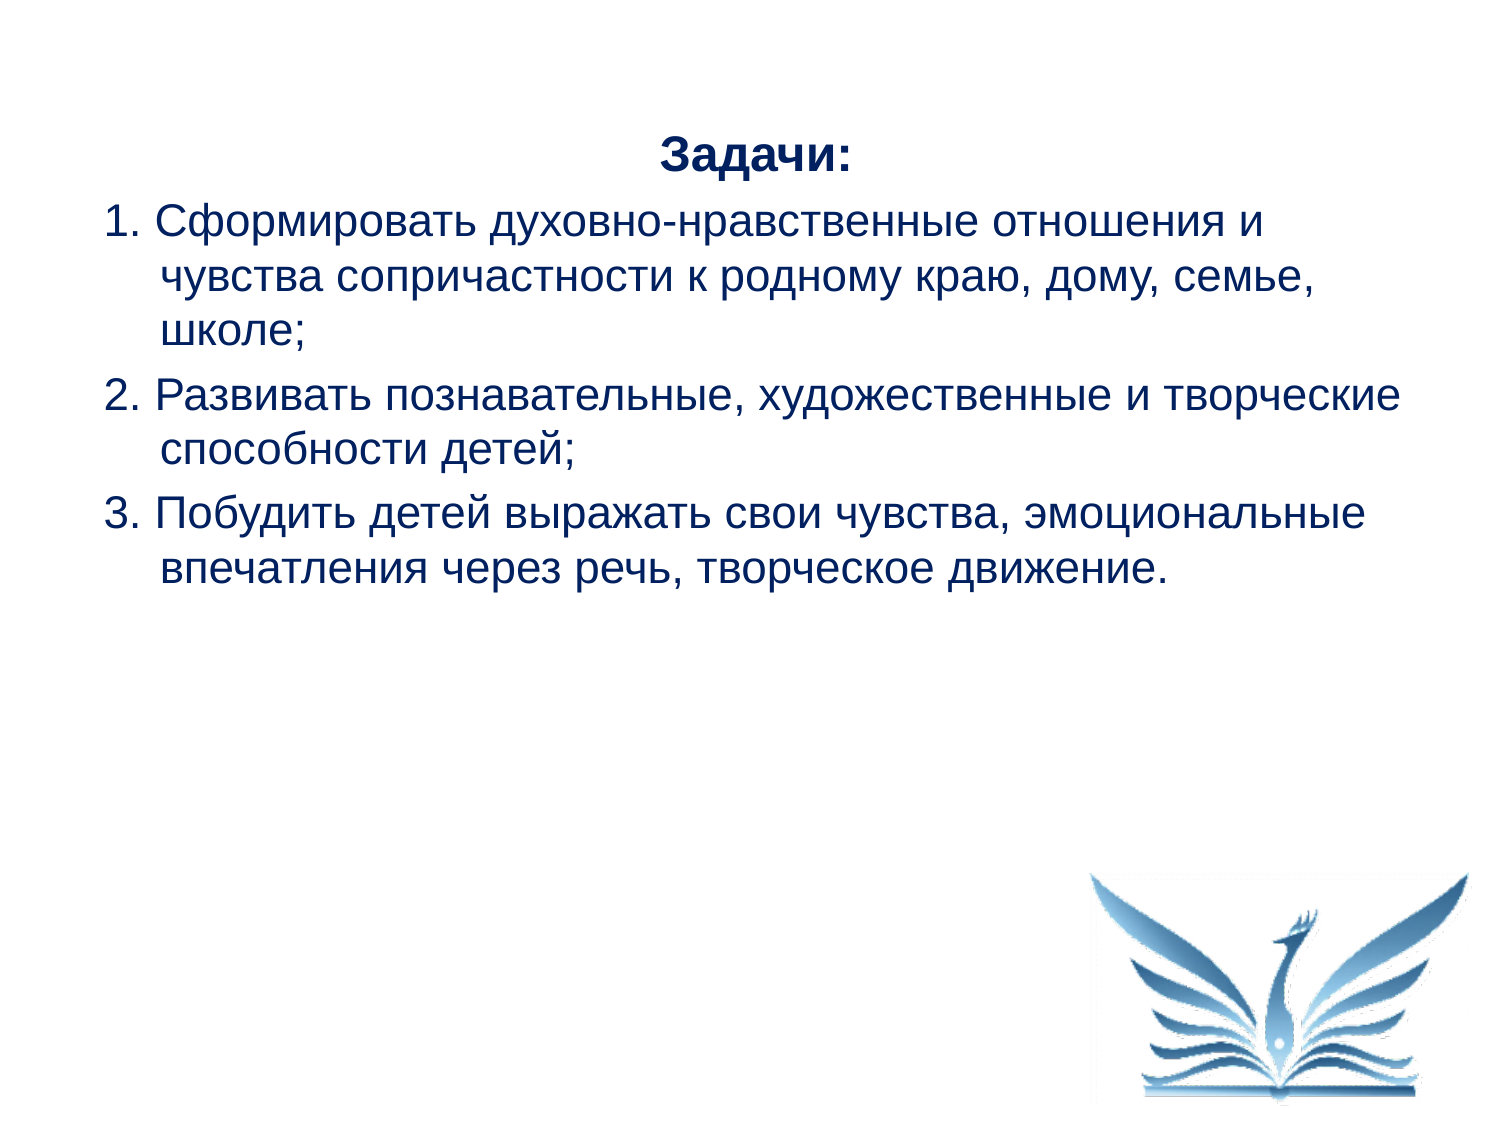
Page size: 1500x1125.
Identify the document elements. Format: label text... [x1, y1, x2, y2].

picture [1089, 872, 1469, 1103]
list Задачи: 1. Сформировать духовно-нравственные отношения и чувства сопричастности к родному краю, дому, семье, школе; 2. Развивать познавательные, художественные и творческие способности детей; 3. Побудить детей выражать свои чувства, эмоциональные впечатления через речь, творческое движение. [88, 113, 1439, 857]
